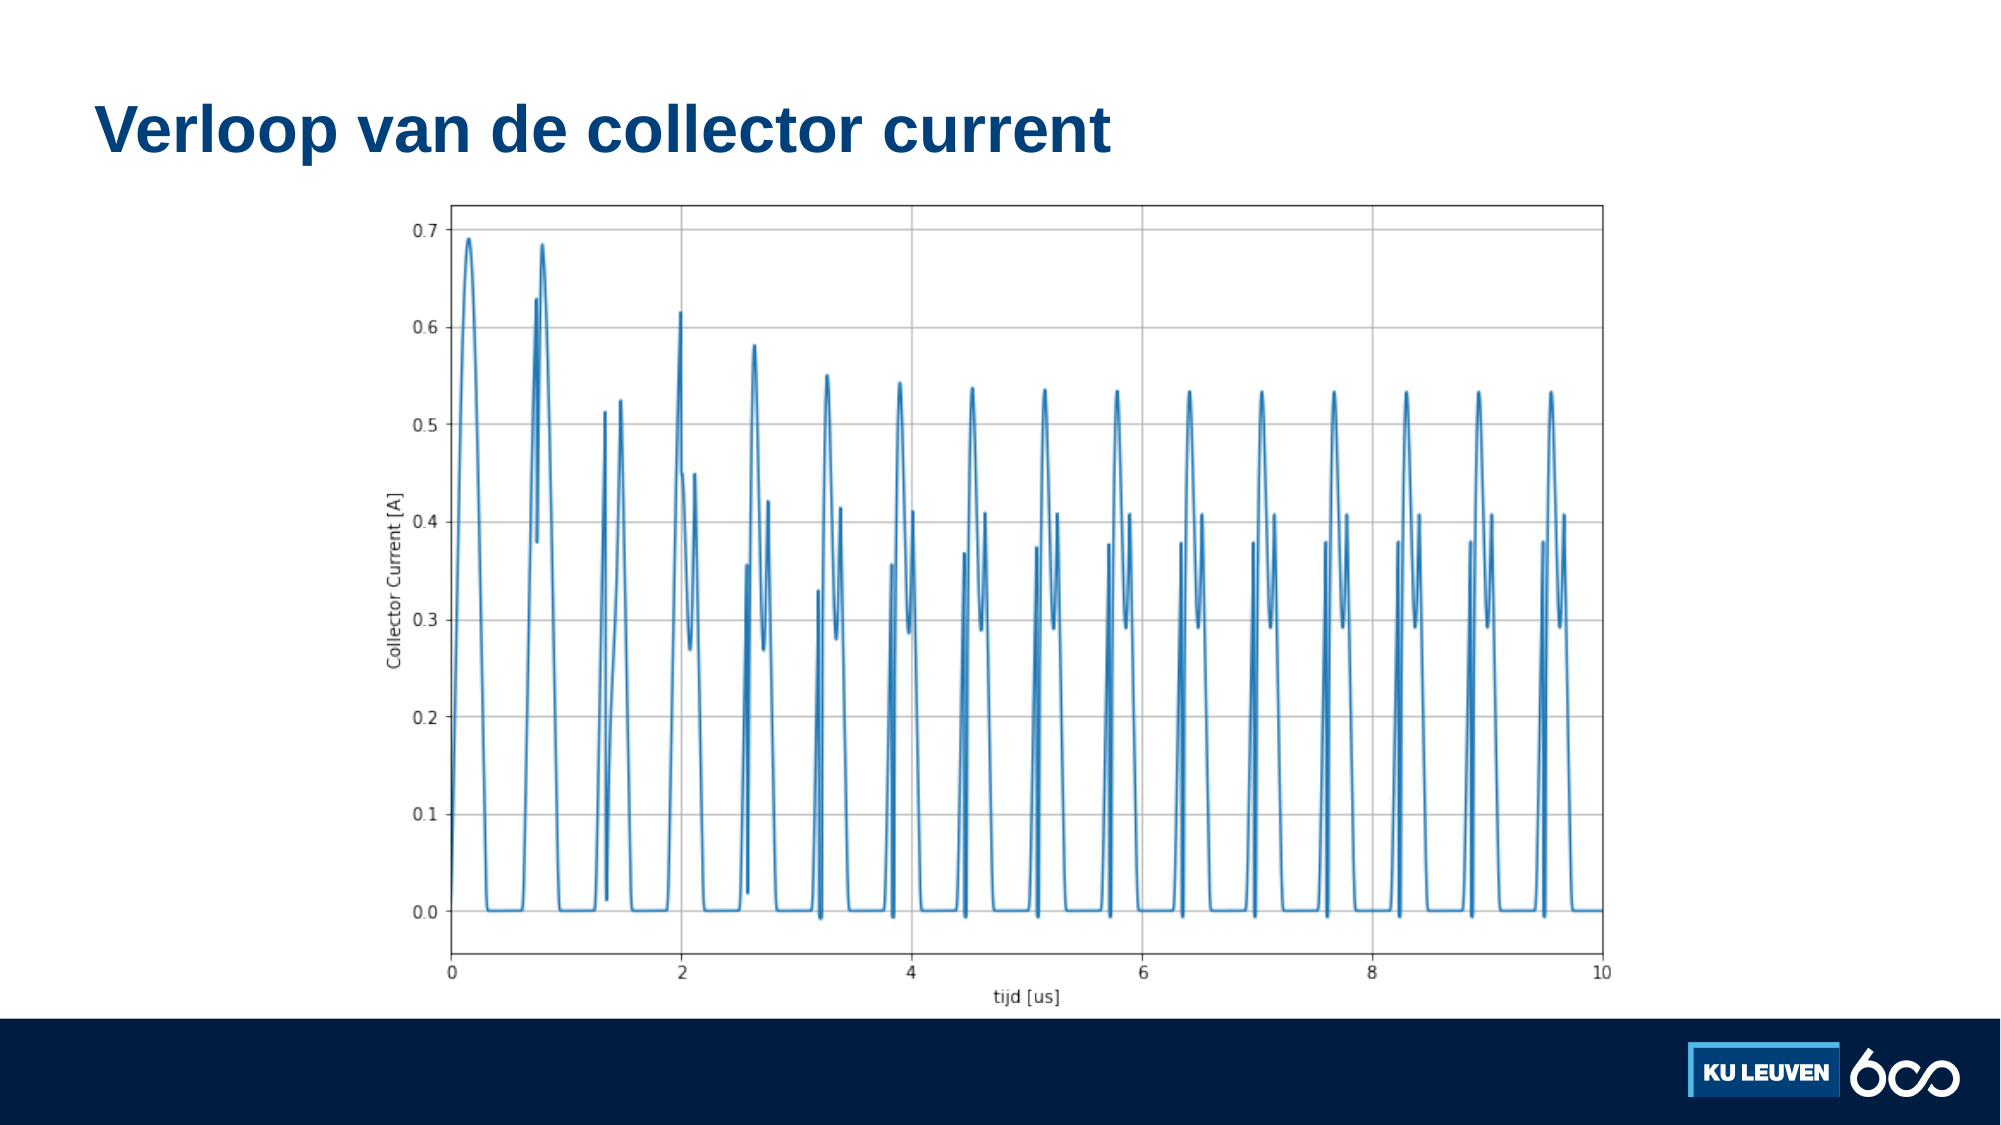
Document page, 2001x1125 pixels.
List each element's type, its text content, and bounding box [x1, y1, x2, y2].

picture [1688, 1042, 1960, 1097]
title Verloop van de collector current [94, 94, 1900, 186]
picture [375, 193, 1625, 1019]
